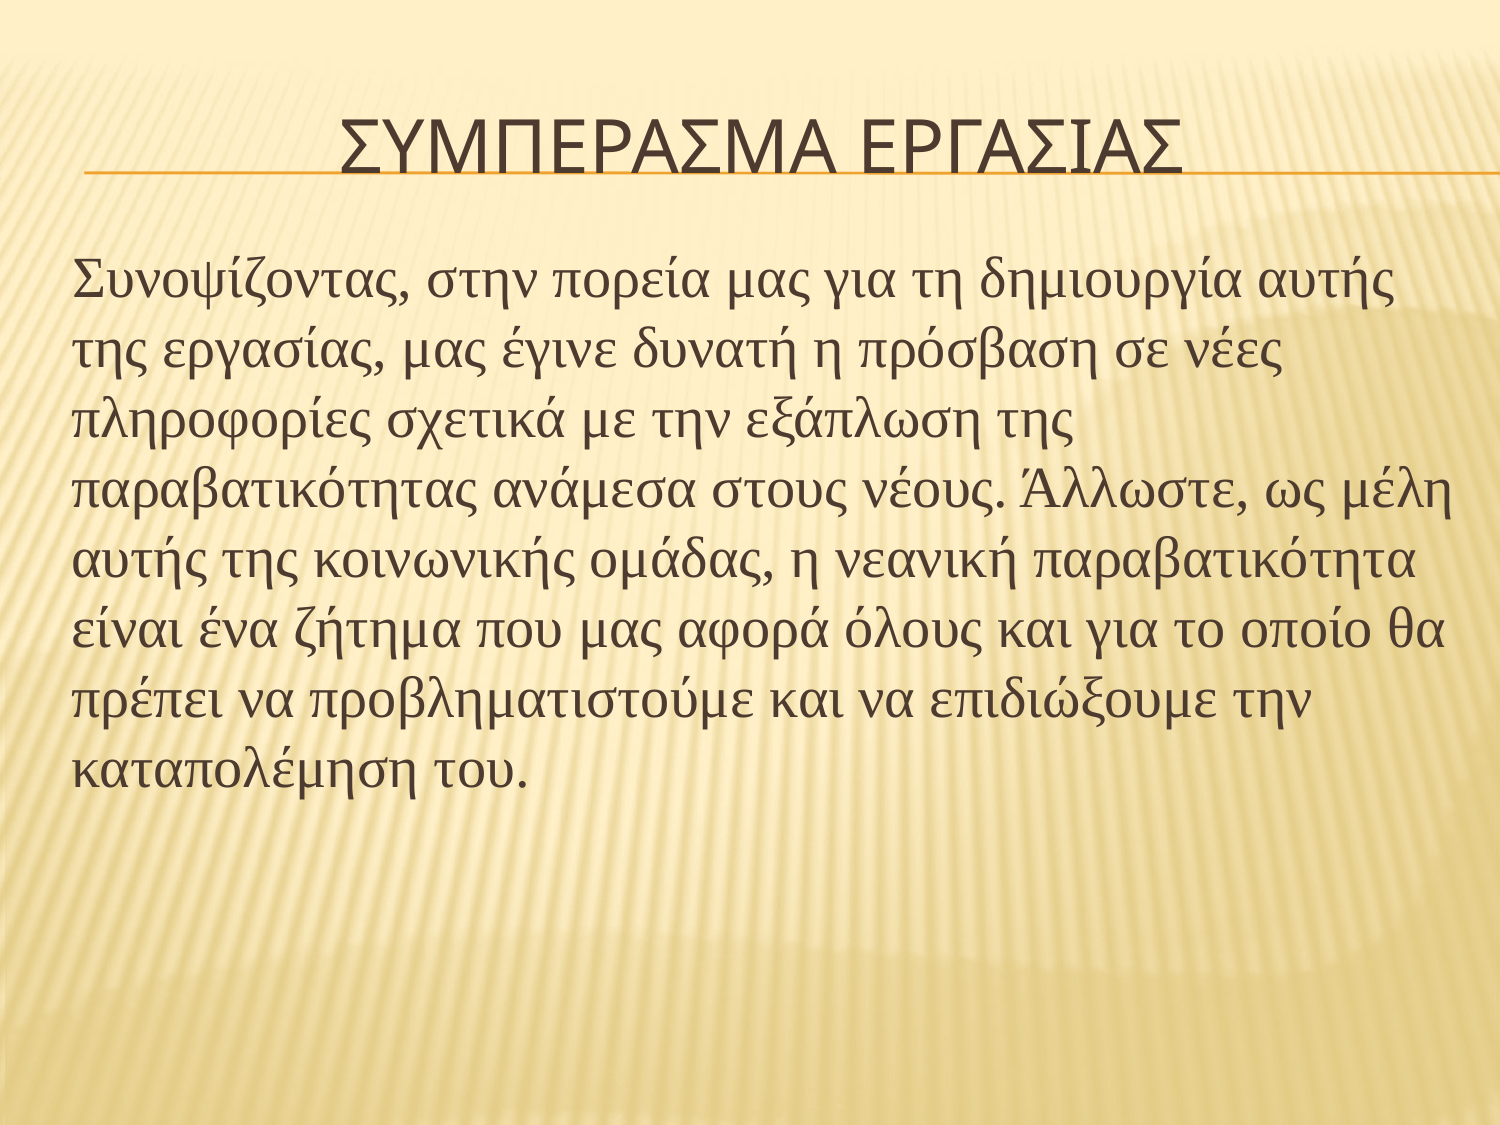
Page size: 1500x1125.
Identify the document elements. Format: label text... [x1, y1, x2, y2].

title Συμπερασμα εργασιασ [50, 75, 1475, 213]
list Συνοψίζοντας, στην πορεία μας για τη δημιουργία αυτής της εργασίας, μας έγινε δυνατή η πρόσβαση σε νέες πληροφορίες σχετικά με την εξάπλωση της παραβατικότητας ανάμεσα στους νέους. Άλλωστε, ως μέλη αυτής της κοινωνικής ομάδας, η νεανική παραβατικότητα είναι ένα ζήτημα που μας αφορά όλους και για το οποίο θα πρέπει να προβληματιστούμε και να επιδιώξουμε την καταπολέμηση του. [0, 231, 1475, 998]
